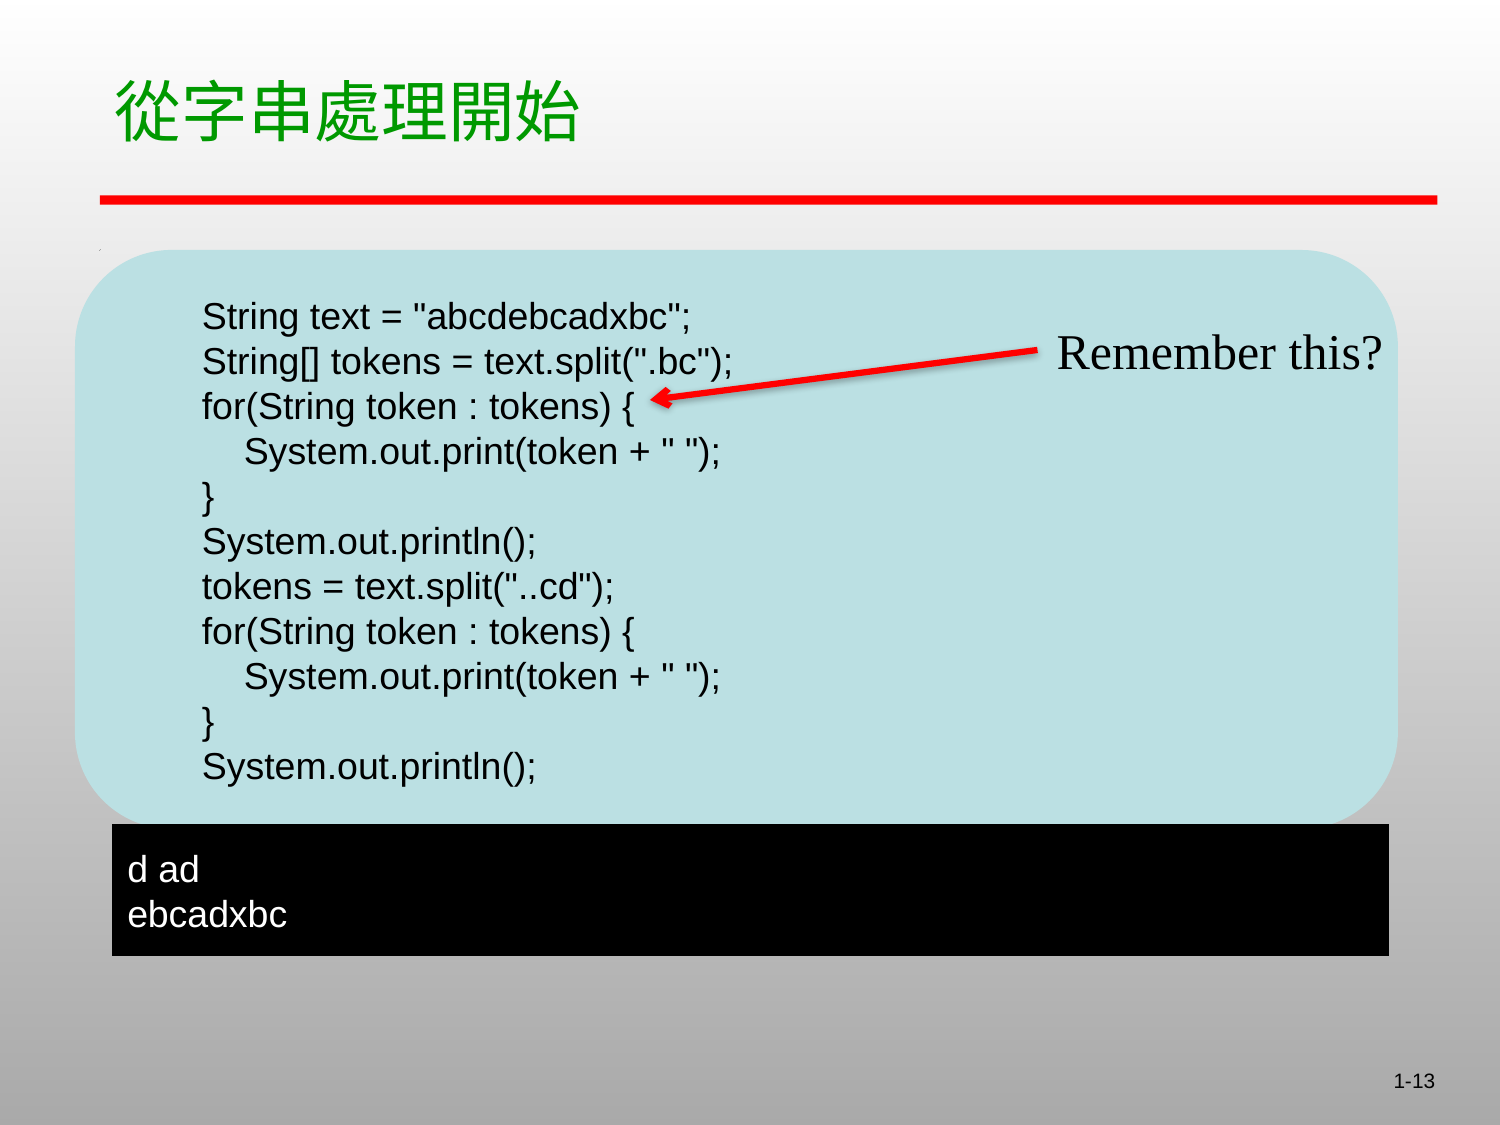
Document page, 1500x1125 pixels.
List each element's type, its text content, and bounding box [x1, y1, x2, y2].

text_box Remember this? [1041, 312, 1399, 388]
text_box 從字串處理開始 [99, 62, 1438, 250]
text_box d ad ebcadxbc [112, 824, 1389, 955]
slide_number 1-13 [1137, 1024, 1451, 1101]
text_box String text = "abcdebcadxbc"; String[] tokens = text.split(".bc"); for(String token : tokens) { System.out.print(token + " "); } System.out.println(); tokens = text.split("..cd"); for(String token : tokens) { System.out.print(token + " "); } System.out.println(); [74, 250, 1398, 824]
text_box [649, 349, 1038, 401]
